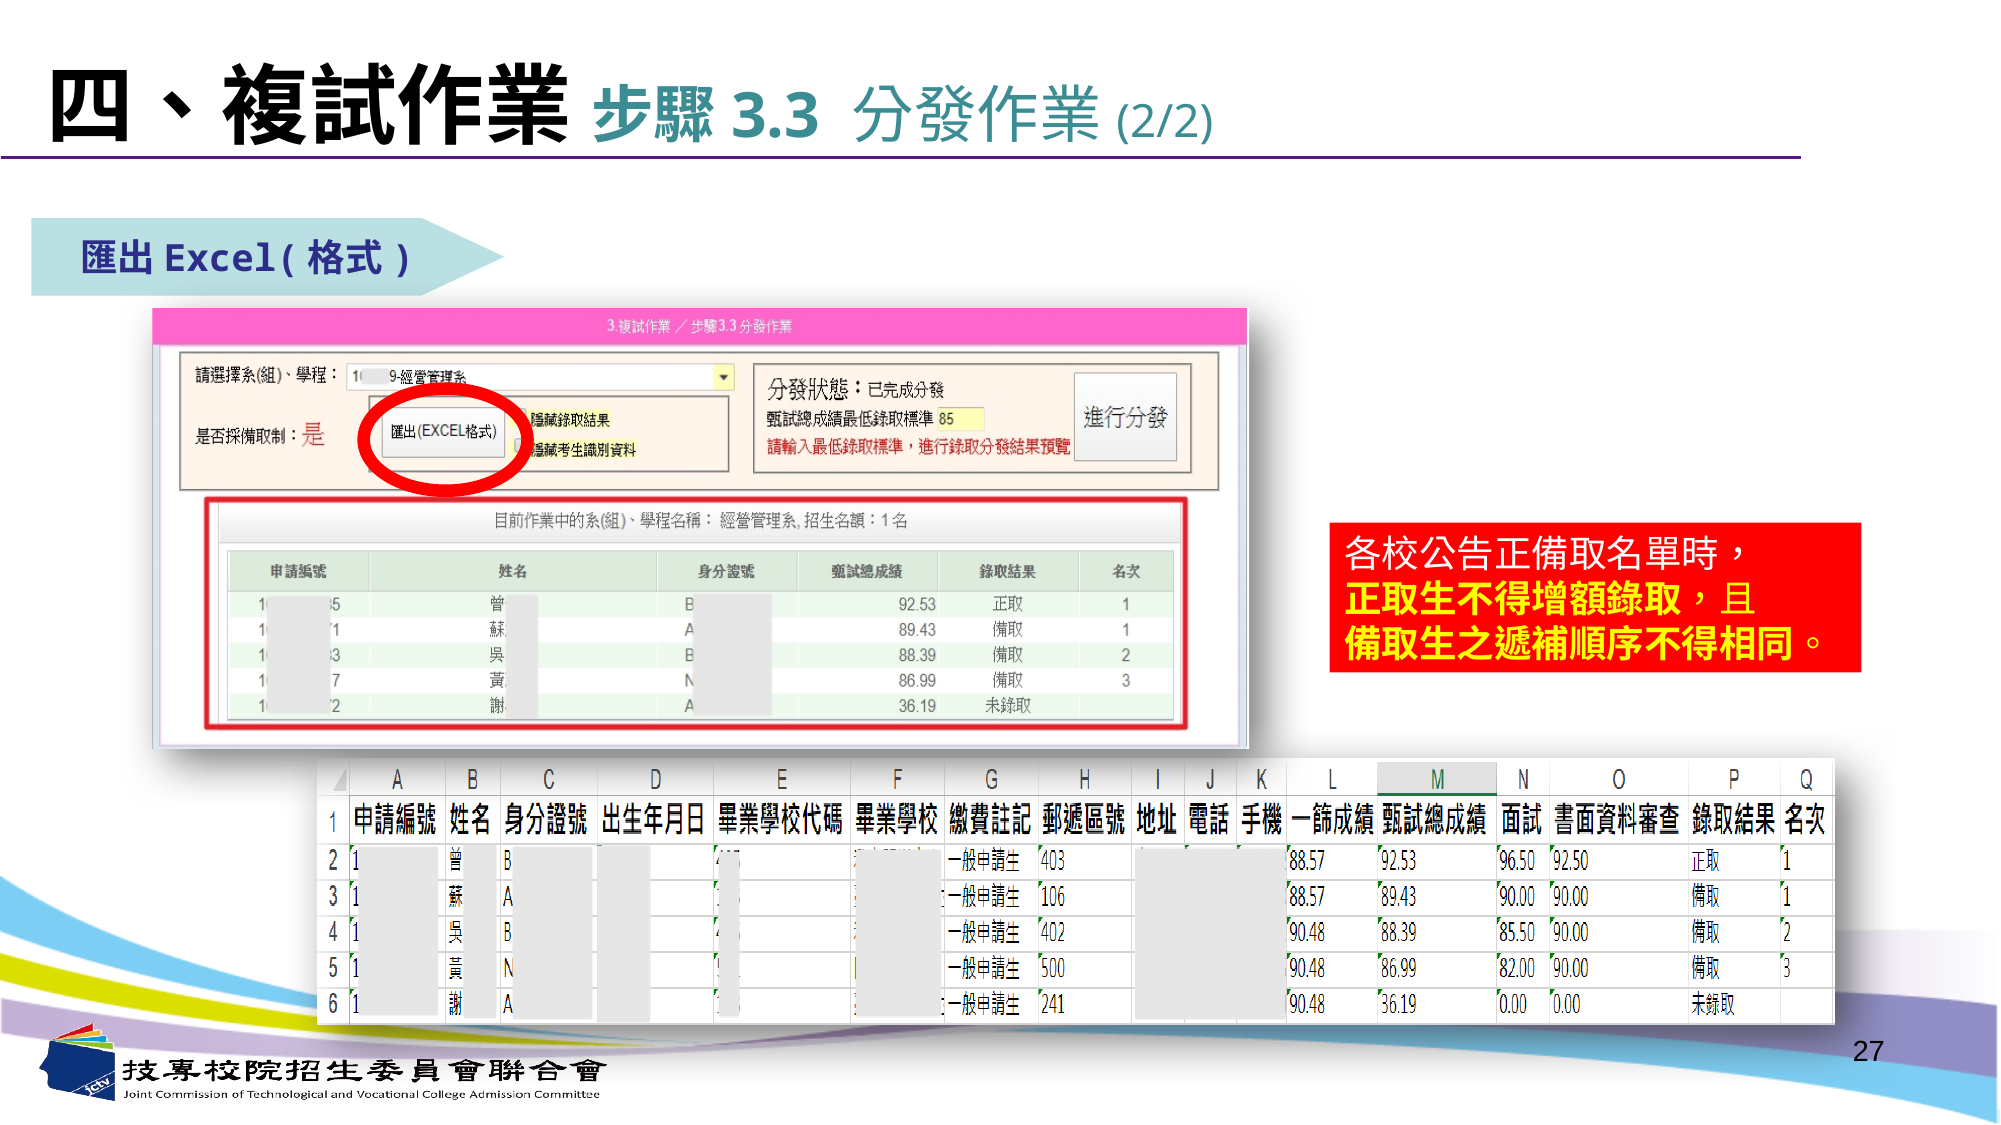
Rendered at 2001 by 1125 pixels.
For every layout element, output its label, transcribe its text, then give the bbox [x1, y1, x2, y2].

slide_number 27 [1433, 1024, 1901, 1103]
text_box 匯出Excel(格式) [31, 218, 505, 296]
picture [0, 757, 2000, 1125]
text_box 四、複試作業 步驟3.3 分發作業(2/2) [31, 0, 1914, 218]
picture [152, 308, 1250, 749]
text_box 各校公告正備取名單時， 正取生不得增額錄取，且 備取生之遞補順序不得相同。 [1329, 522, 1862, 673]
